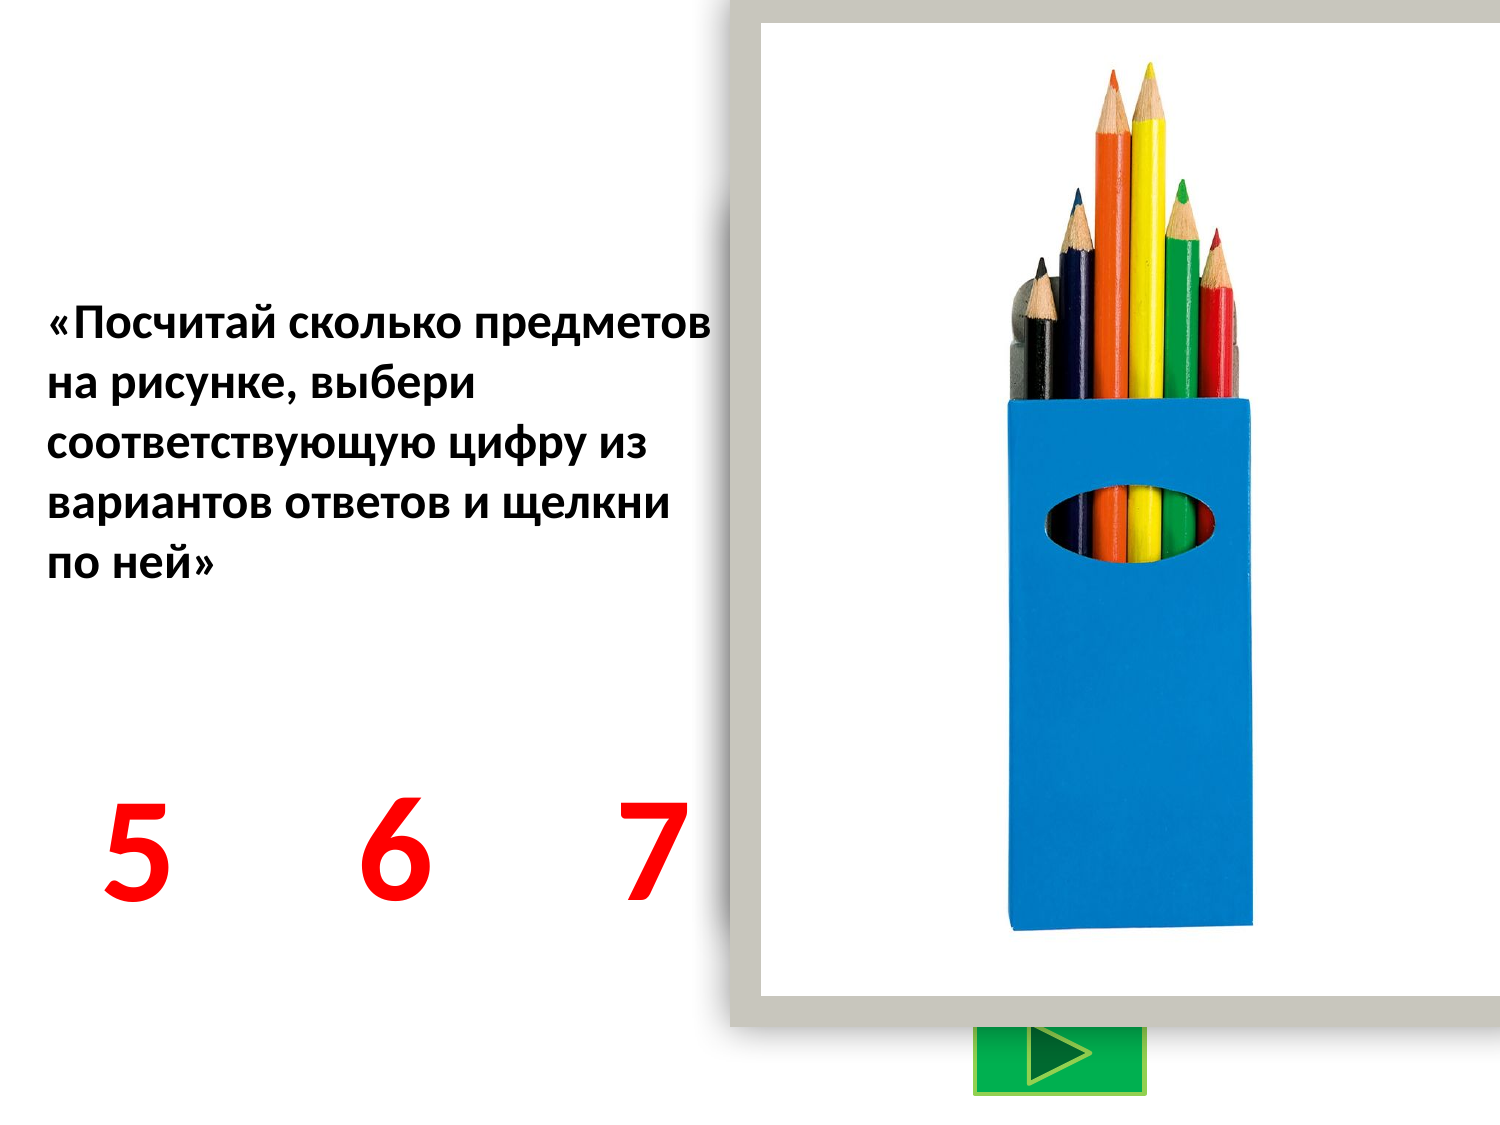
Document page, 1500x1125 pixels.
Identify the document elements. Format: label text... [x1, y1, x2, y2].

text_box [973, 1054, 1147, 1096]
text_box 6 [342, 743, 449, 939]
text_box 7 [600, 743, 700, 939]
text_box «Посчитай сколько предметов на рисунке, выбери соответствующую цифру из вариантов ответов и щелкни по ней» [31, 281, 697, 596]
text_box 5 [85, 744, 192, 940]
picture [760, 23, 1500, 997]
